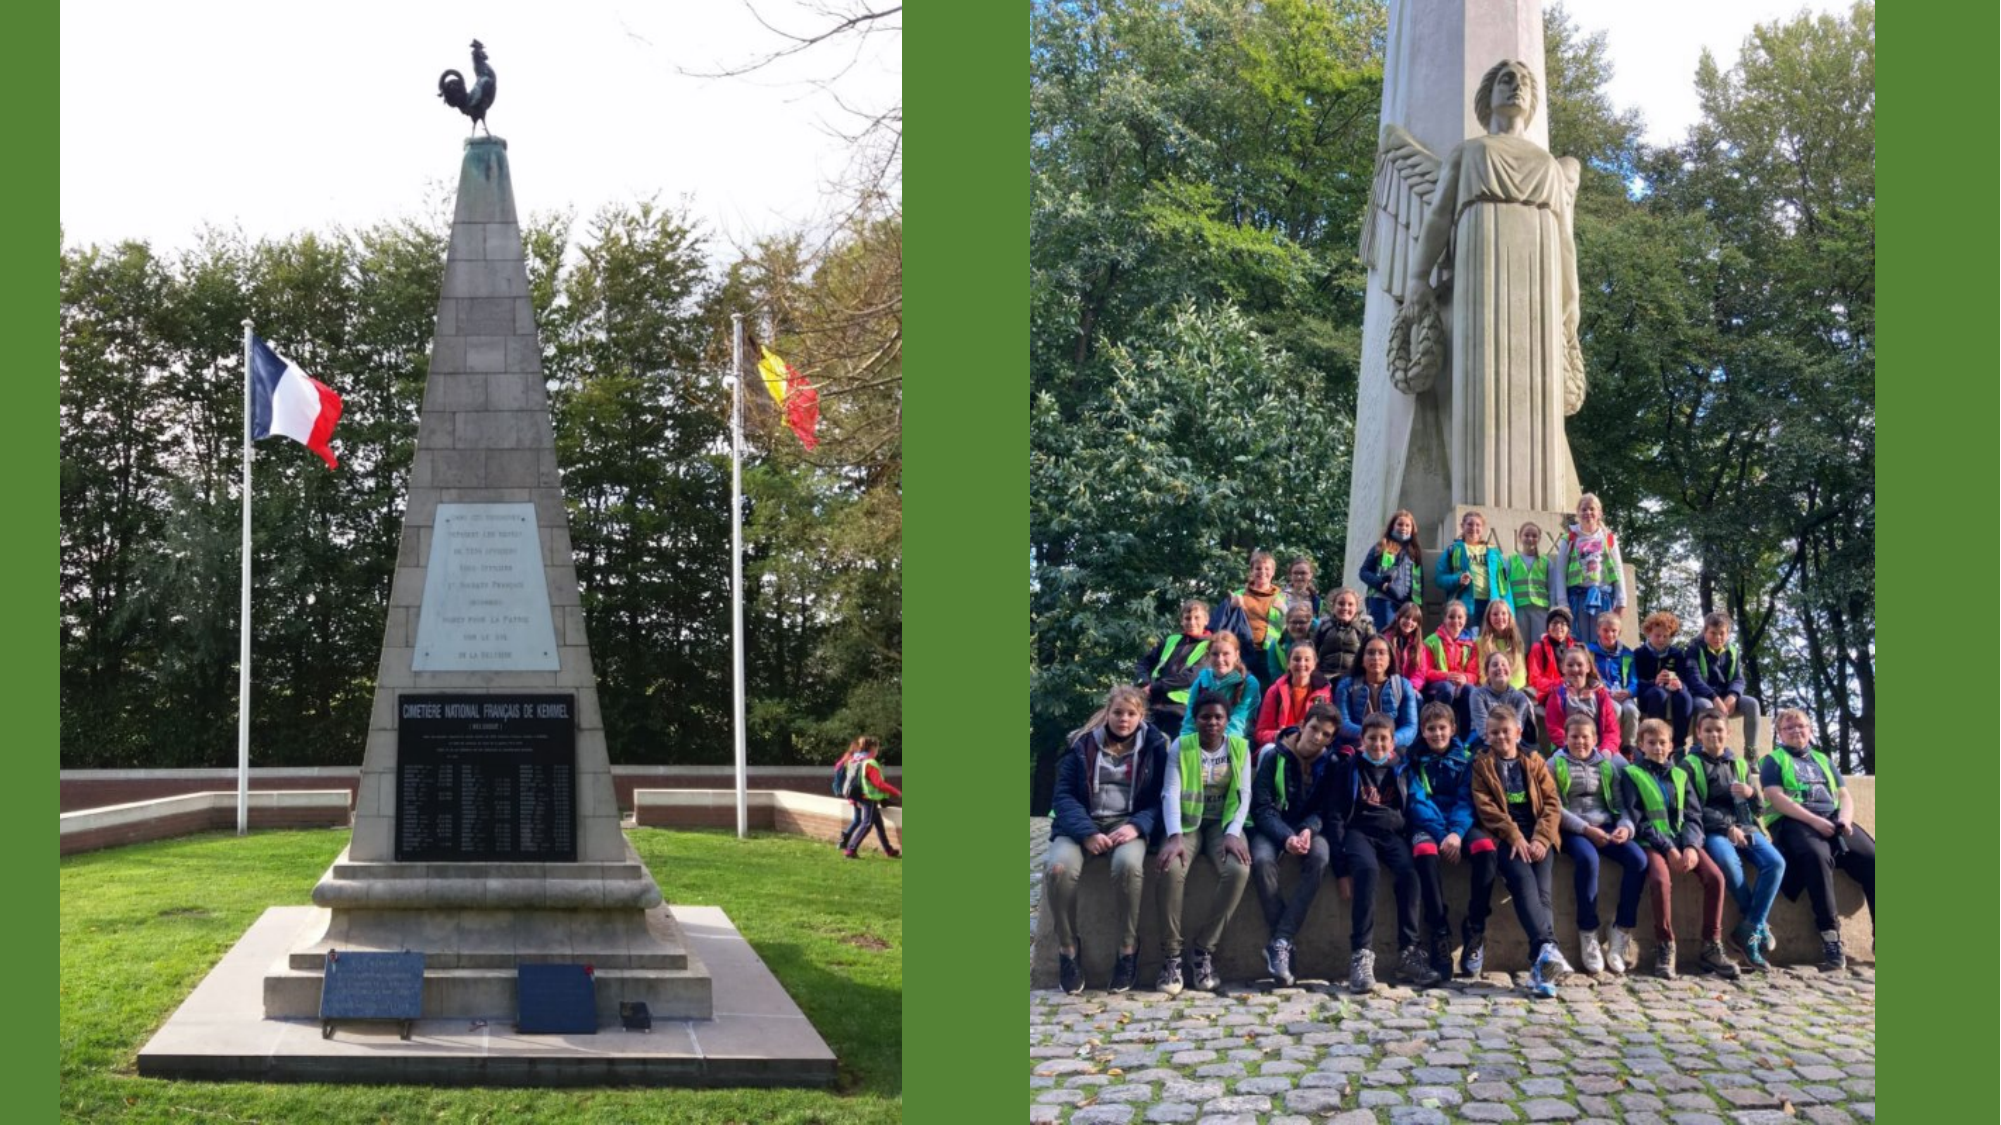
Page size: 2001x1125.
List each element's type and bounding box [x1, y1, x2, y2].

picture [60, 0, 902, 1125]
picture [1030, 0, 1875, 1125]
